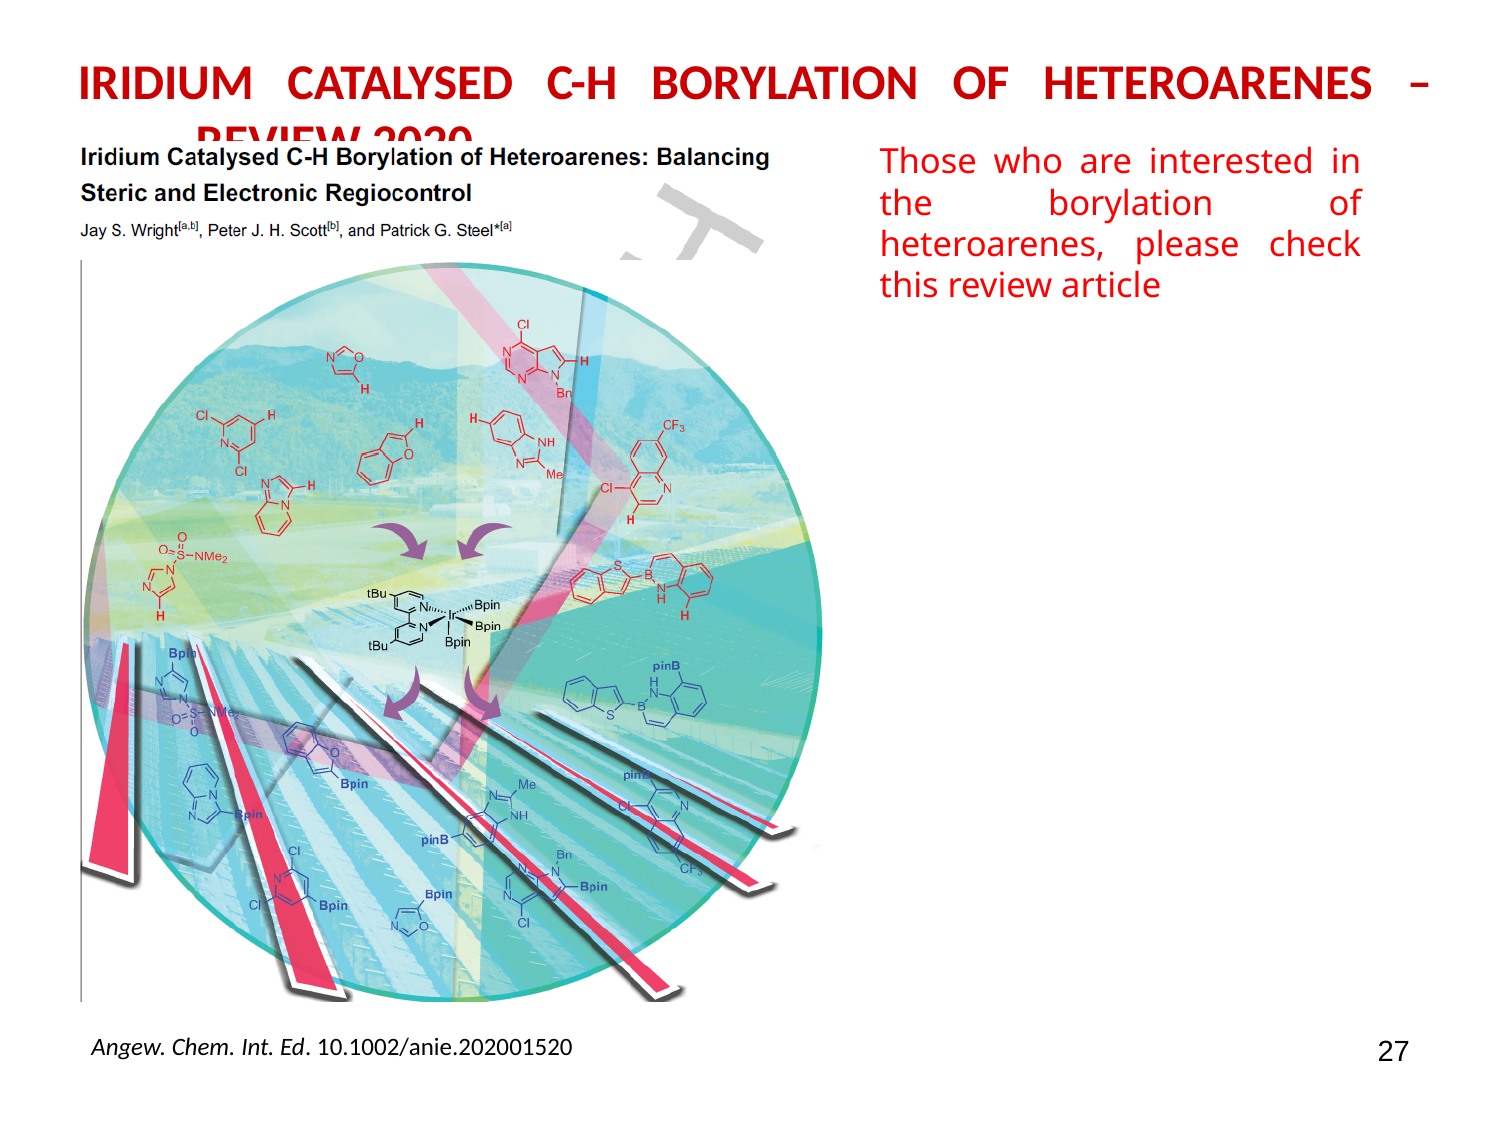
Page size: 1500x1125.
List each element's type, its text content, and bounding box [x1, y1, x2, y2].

text_box Iridium Catalysed C-H Borylation of Heteroarenes – Review 2020 [63, 42, 1447, 178]
text_box Angew. Chem. Int. Ed. 10.1002/anie.202001520 [76, 1023, 1038, 1068]
slide_number 27 [1074, 1024, 1426, 1103]
text_box Those who are interested in the borylation of heteroarenes, please check this review article [864, 131, 1376, 313]
picture [76, 140, 828, 1002]
